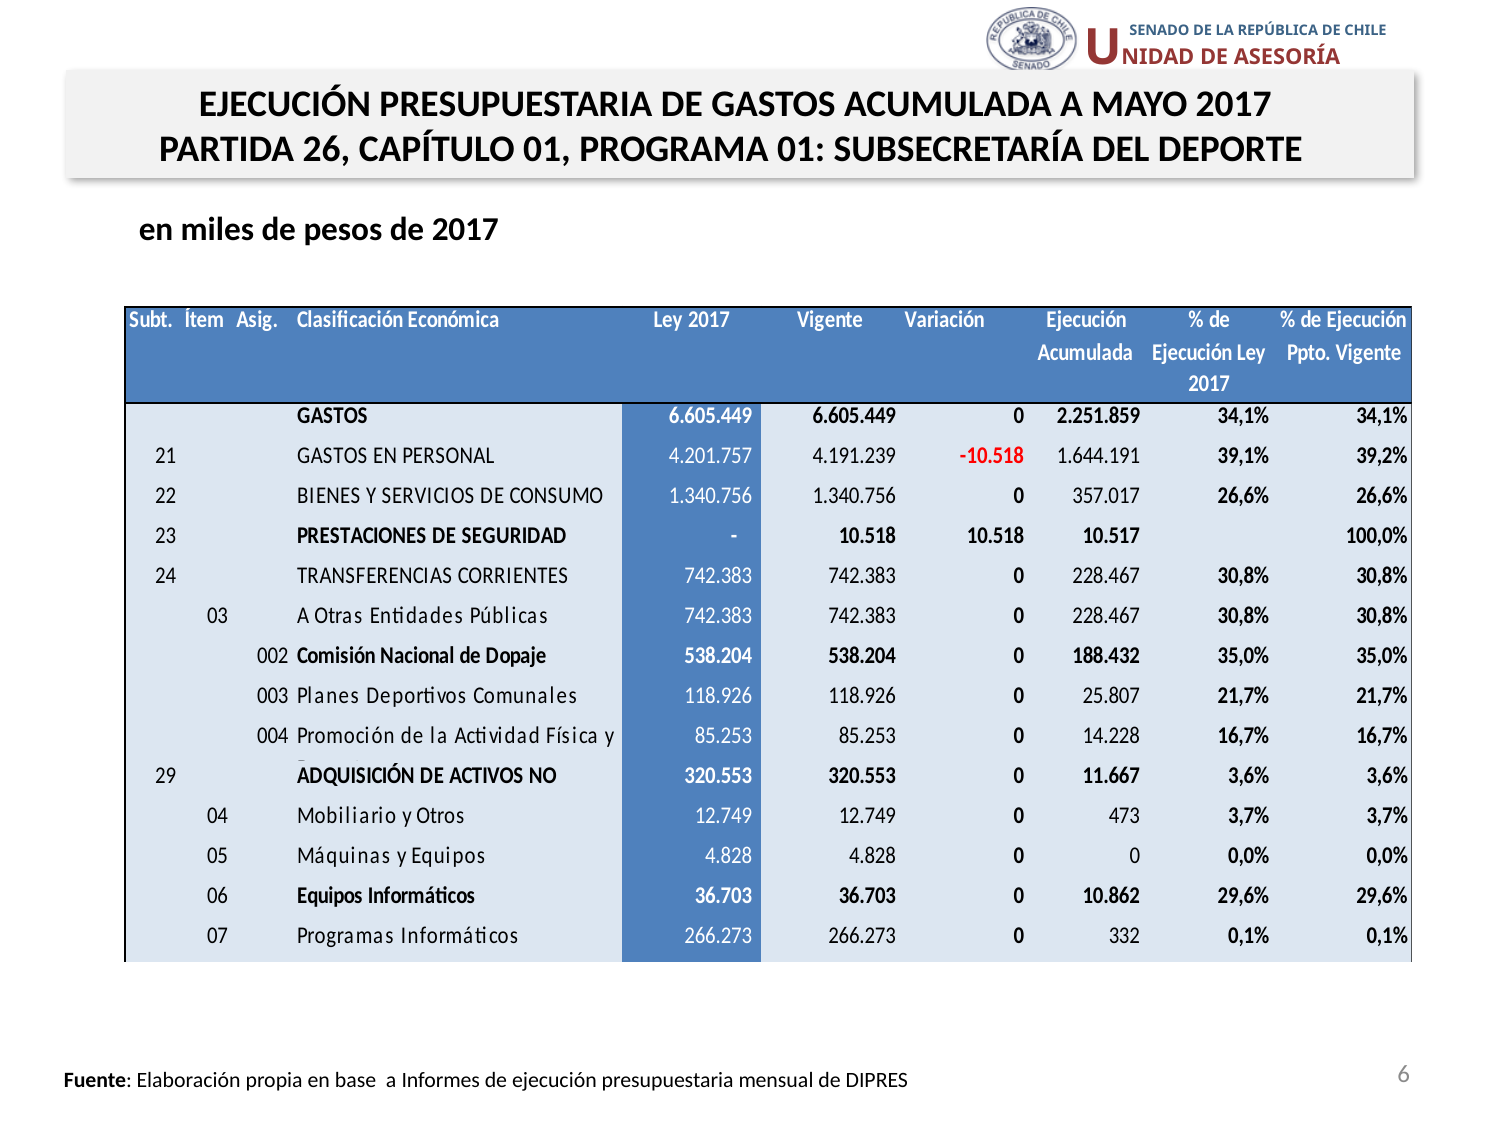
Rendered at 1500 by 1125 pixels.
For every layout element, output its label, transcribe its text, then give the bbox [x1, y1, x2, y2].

footer Fuente: Elaboración propia en base a Informes de ejecución presupuestaria mensual de DIPRES [48, 1058, 1428, 1119]
picture [123, 305, 1414, 965]
text_box en miles de pesos de 2017 [123, 200, 1414, 256]
picture [986, 7, 1079, 70]
slide_number 6 [1074, 1042, 1425, 1103]
text_box EJECUCIÓN PRESUPUESTARIA DE GASTOS ACUMULADA A MAYO 2017 PARTIDA 26, CAPÍTULO 01, PROGRAMA 01: SUBSECRETARÍA DEL DEPORTE [66, 70, 1414, 177]
